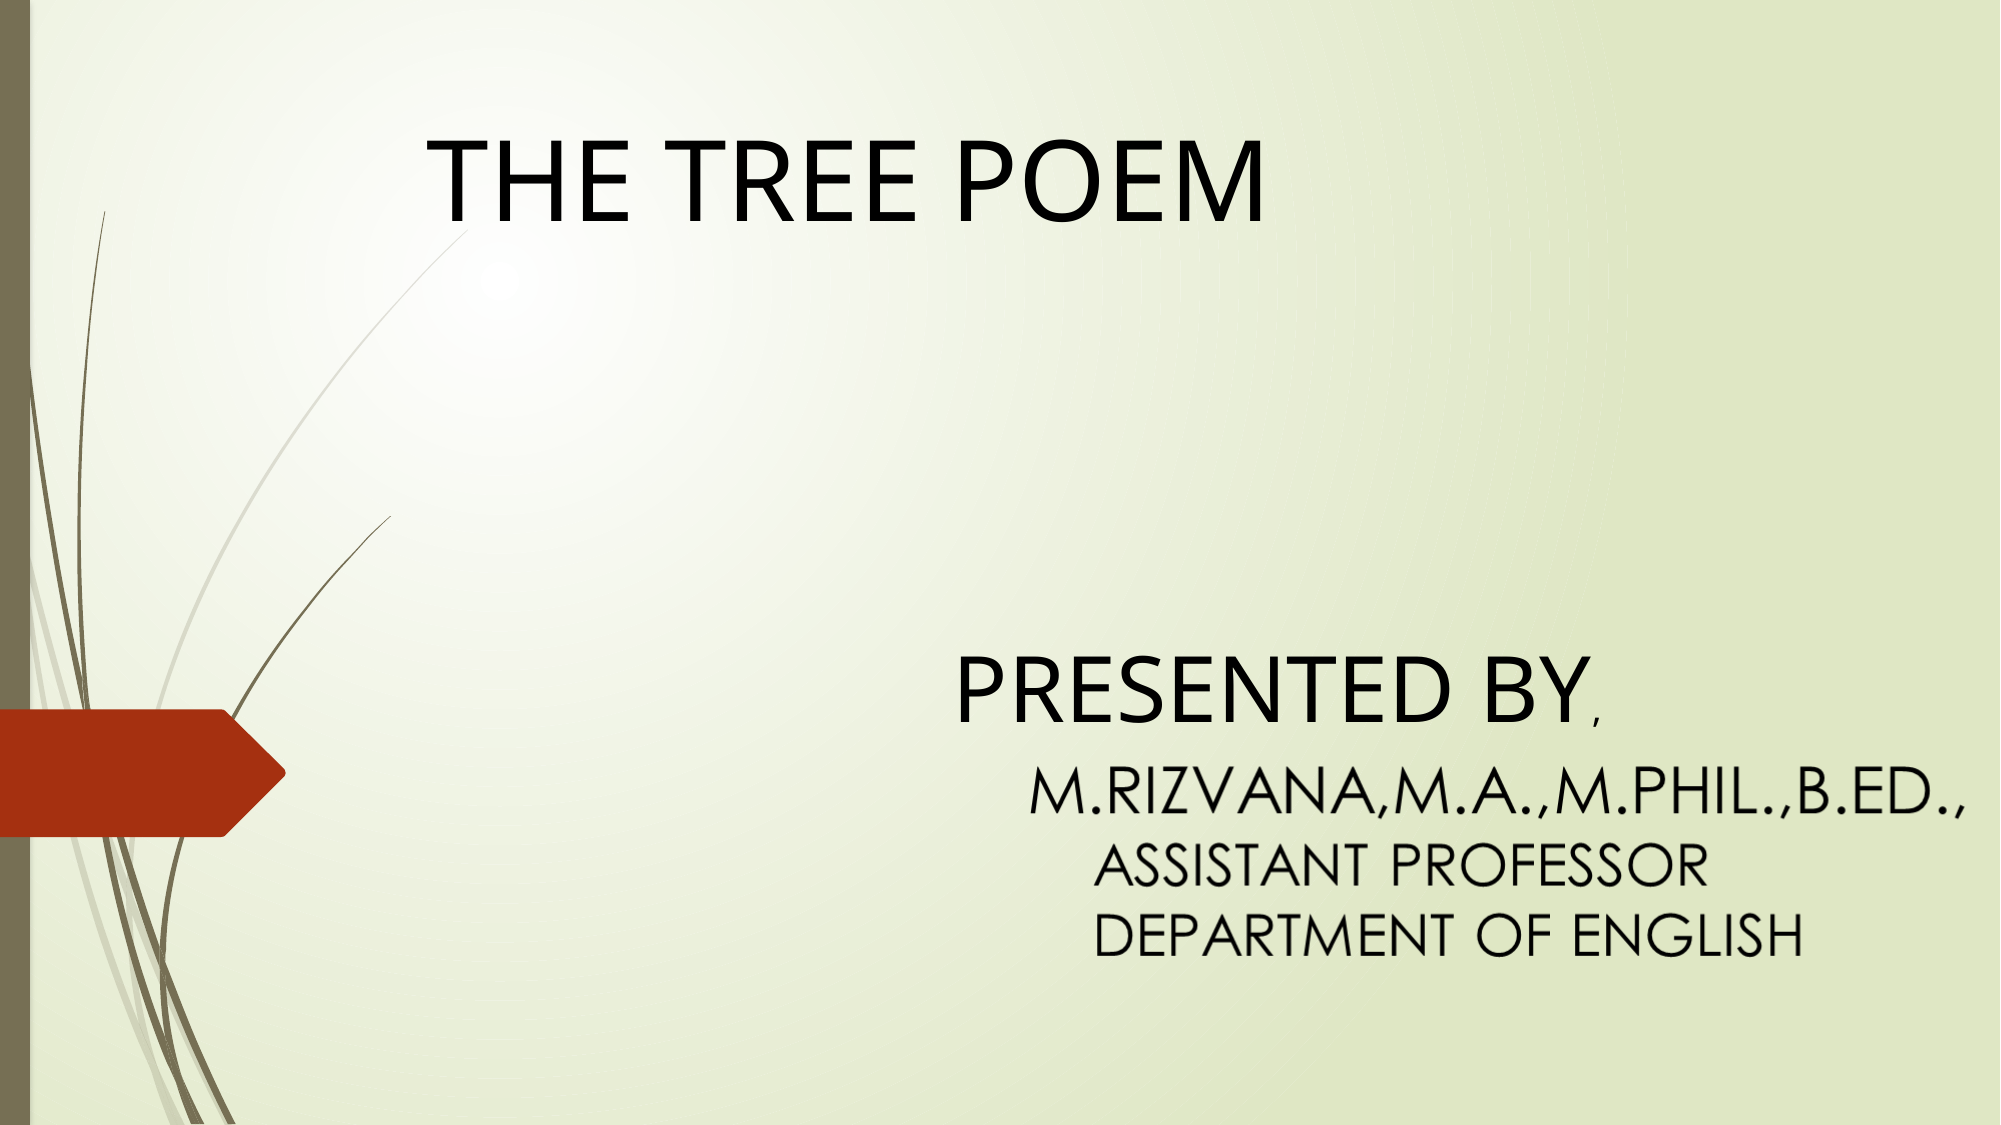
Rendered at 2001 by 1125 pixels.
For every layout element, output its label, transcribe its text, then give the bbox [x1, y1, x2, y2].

picture [988, 729, 2000, 1004]
title [63, 63, 1976, 1103]
text_box PRESENTED BY, [938, 623, 1942, 748]
text_box THE TREE POEM [411, 101, 1665, 252]
